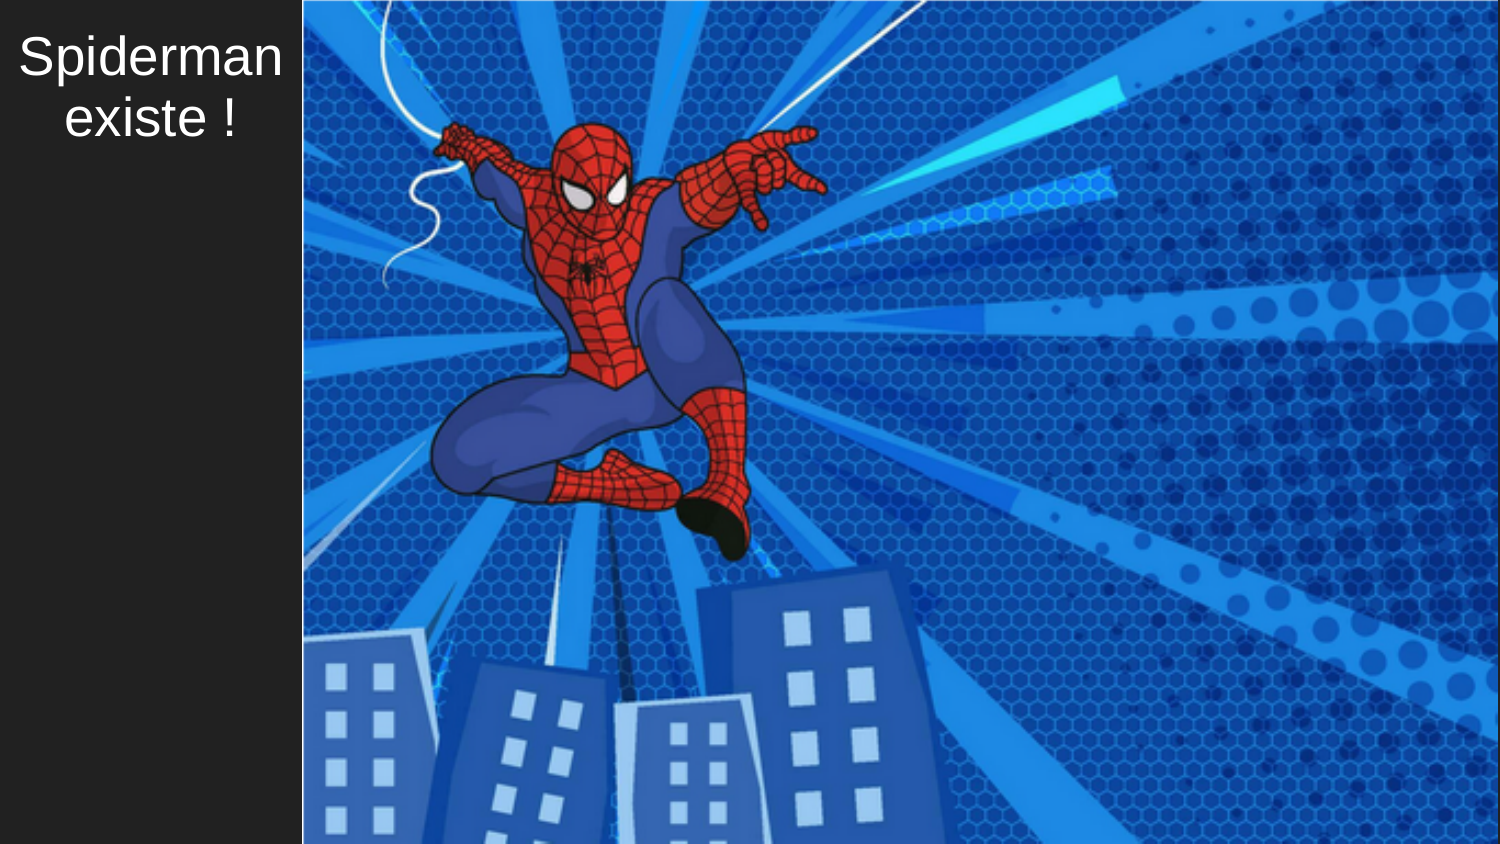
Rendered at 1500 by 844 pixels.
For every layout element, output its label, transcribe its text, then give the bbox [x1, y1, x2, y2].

picture [302, 0, 1498, 844]
title Spiderman existe ! [0, 11, 297, 182]
